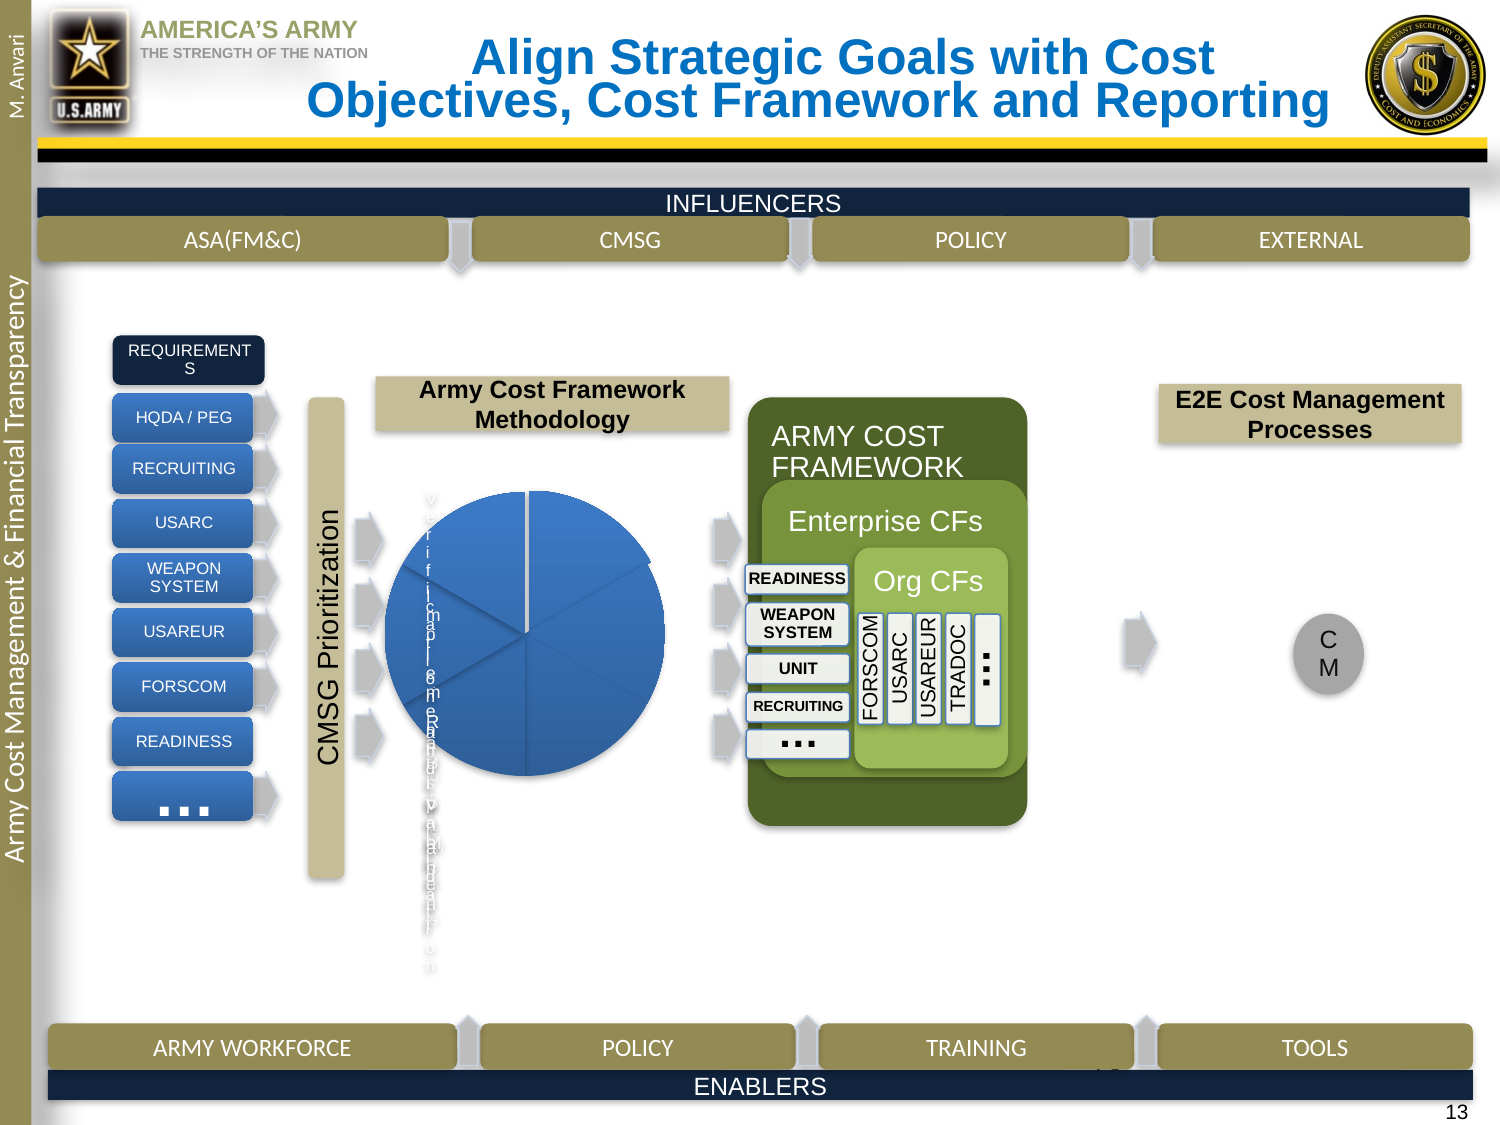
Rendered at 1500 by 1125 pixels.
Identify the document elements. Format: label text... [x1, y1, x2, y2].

text_box [1124, 610, 1158, 675]
text_box 13 [1138, 1090, 1489, 1123]
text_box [112, 334, 1065, 879]
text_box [1187, 492, 1470, 817]
text_box [1139, 1014, 1153, 1021]
text_box [800, 1014, 814, 1021]
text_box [37, 187, 1470, 262]
text_box [461, 1014, 475, 1021]
text_box Align Strategic Goals with Cost Objectives, Cost Framework and Reporting [274, 27, 1364, 100]
picture [1362, 12, 1488, 137]
picture [67, 29, 116, 120]
text_box E2E Cost Management Processes [1158, 383, 1462, 444]
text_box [47, 1023, 1474, 1101]
